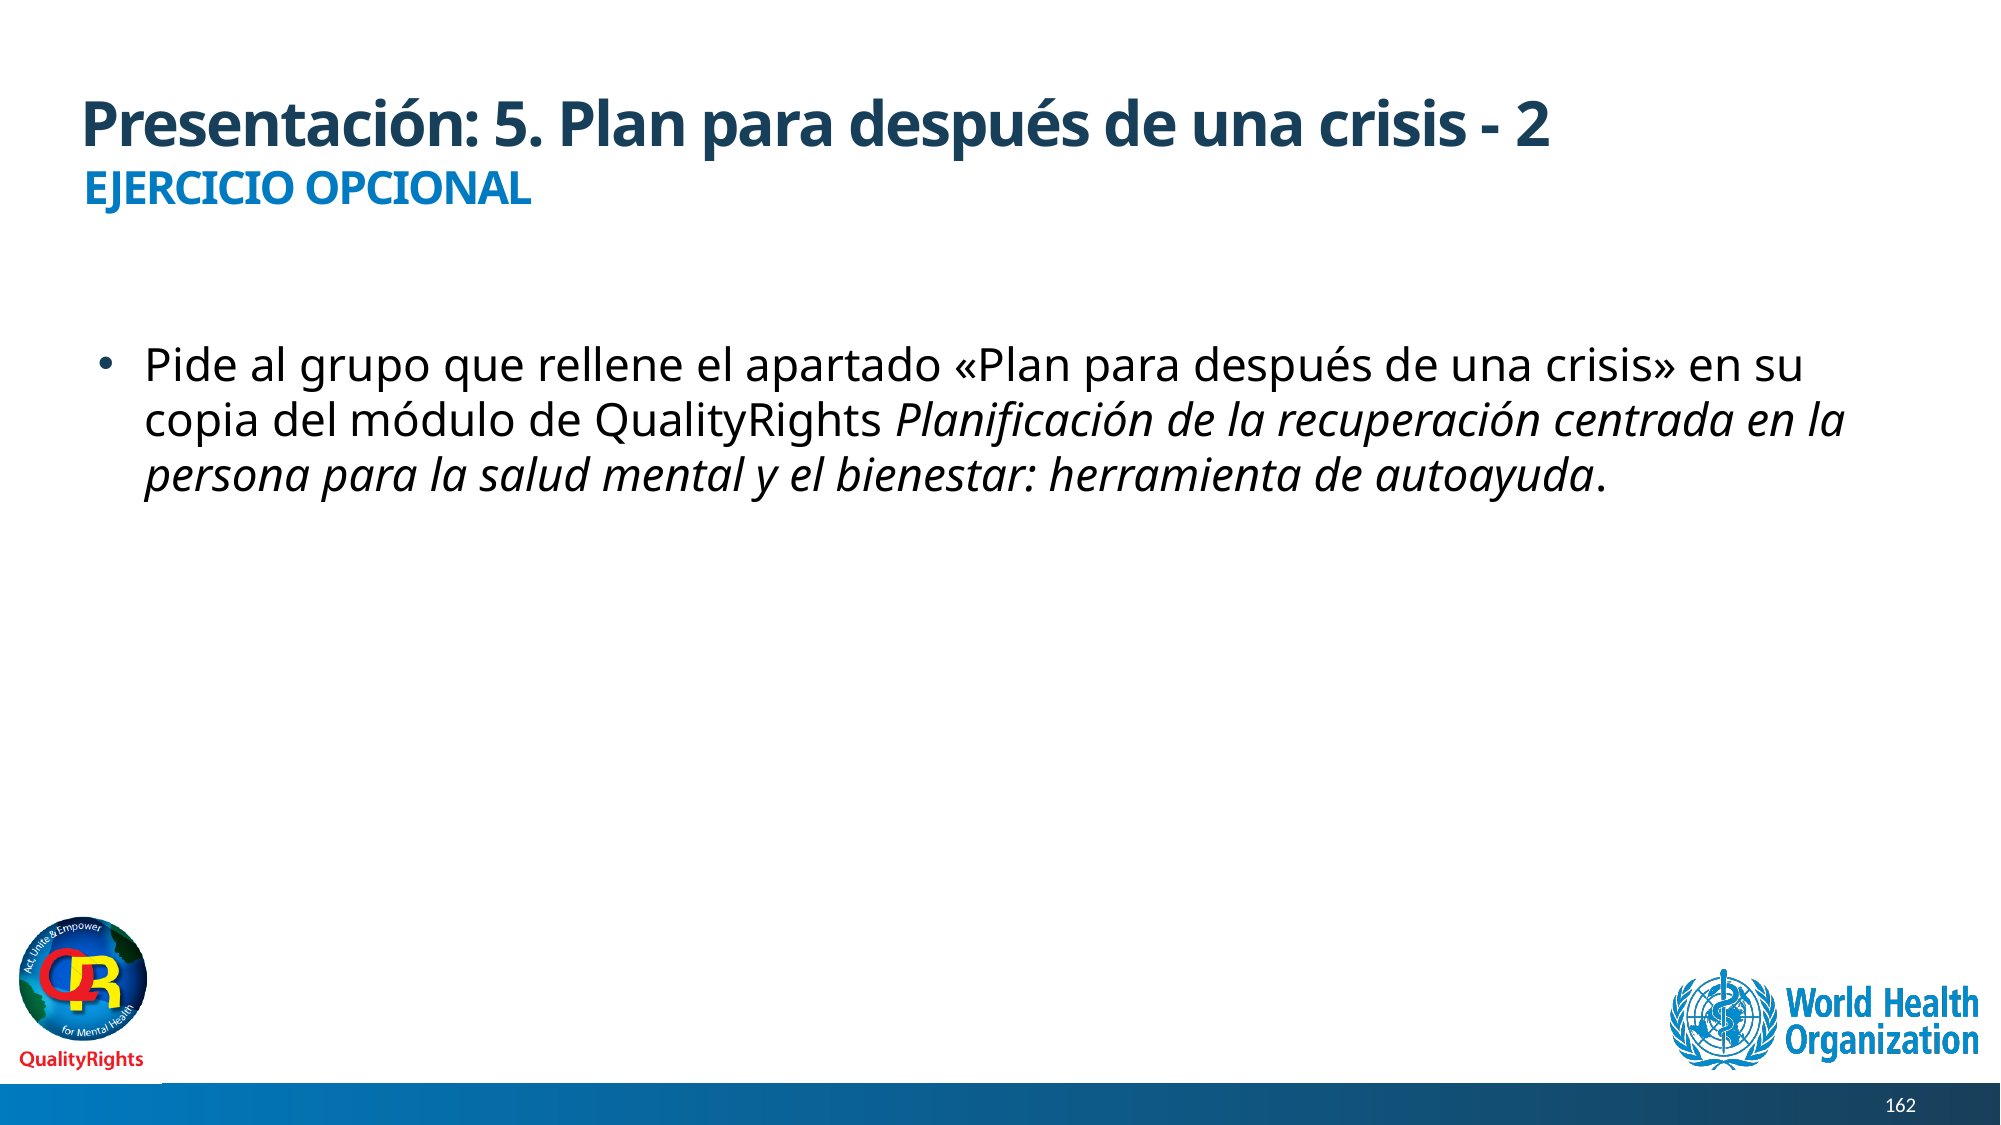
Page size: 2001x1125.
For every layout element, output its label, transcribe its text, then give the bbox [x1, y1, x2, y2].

picture [1670, 987, 1680, 1010]
picture [0, 899, 162, 1084]
picture [1670, 1030, 1715, 1070]
picture [1701, 987, 1710, 992]
picture [1792, 987, 1797, 1004]
picture [1744, 1003, 1751, 1016]
picture [1704, 1019, 1711, 1031]
picture [1805, 987, 1811, 1002]
picture [1758, 1004, 1765, 1035]
picture [1725, 1042, 1747, 1054]
picture [1701, 1042, 1722, 1054]
picture [1860, 1000, 1865, 1012]
picture [1692, 1031, 1700, 1042]
picture [1698, 1047, 1750, 1060]
picture [1891, 987, 1897, 999]
picture [1821, 1000, 1826, 1012]
picture [1742, 1019, 1751, 1034]
picture [1732, 969, 1978, 1070]
picture [1683, 987, 1697, 1047]
picture [1704, 1004, 1712, 1015]
picture [1711, 995, 1721, 1004]
picture [1716, 1064, 1731, 1070]
picture [1689, 993, 1706, 1016]
list Pide al grupo que rellene el apartado «Plan para después de una crisis» en su copia del módulo de QualityRights Planificación de la recuperación centrada en la persona para la salud mental y el bienestar: herramienta de autoayuda. [83, 247, 1917, 987]
picture [1747, 992, 1758, 1016]
picture [1738, 1019, 1744, 1030]
picture [1711, 1031, 1722, 1038]
picture [1750, 987, 1762, 1003]
picture [1706, 1038, 1722, 1046]
picture [1958, 1000, 1962, 1012]
title Presentación: 5. Plan para después de una crisis - 2 [65, 83, 1672, 154]
list EJERCICIO OPCIONAL [83, 155, 1917, 215]
picture [1747, 1019, 1758, 1041]
